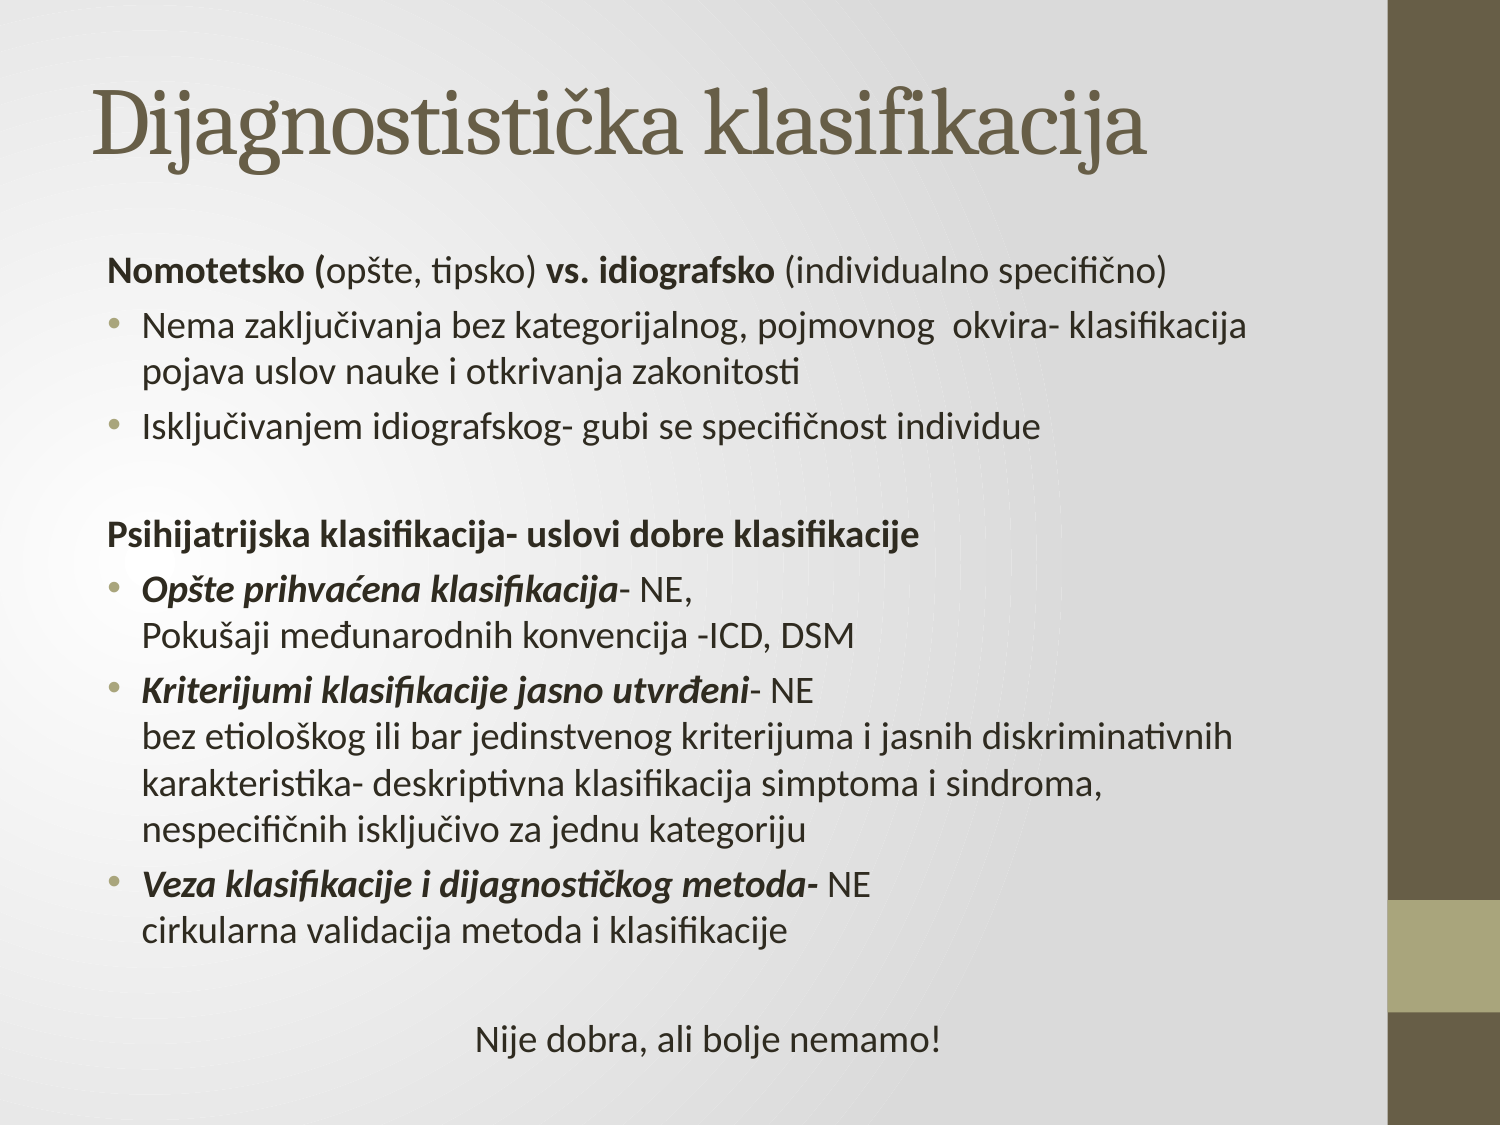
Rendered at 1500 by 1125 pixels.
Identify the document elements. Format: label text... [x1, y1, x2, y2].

title Dijagnostistička klasifikacija [75, 45, 1325, 188]
list Nomotetsko (opšte, tipsko) vs. idiografsko (individualno specifično) Nema zaključivanja bez kategorijalnog, pojmovnog okvira- klasifikacija pojava uslov nauke i otkrivanja zakonitosti Isključivanjem idiografskog- gubi se specifičnost individue Psihijatrijska klasifikacija- uslovi dobre klasifikacije Opšte prihvaćena klasifikacija- NE, Pokušaji međunarodnih konvencija -ICD, DSM Kriterijumi klasifikacije jasno utvrđeni- NE bez etiološkog ili bar jedinstvenog kriterijuma i jasnih diskriminativnih karakteristika- deskriptivna klasifikacija simptoma i sindroma, nespecifičnih isključivo za jednu kategoriju Veza klasifikacije i dijagnostičkog metoda- NE cirkularna validacija metoda i klasifikacije Nije dobra, ali bolje nemamo! [75, 237, 1325, 1075]
